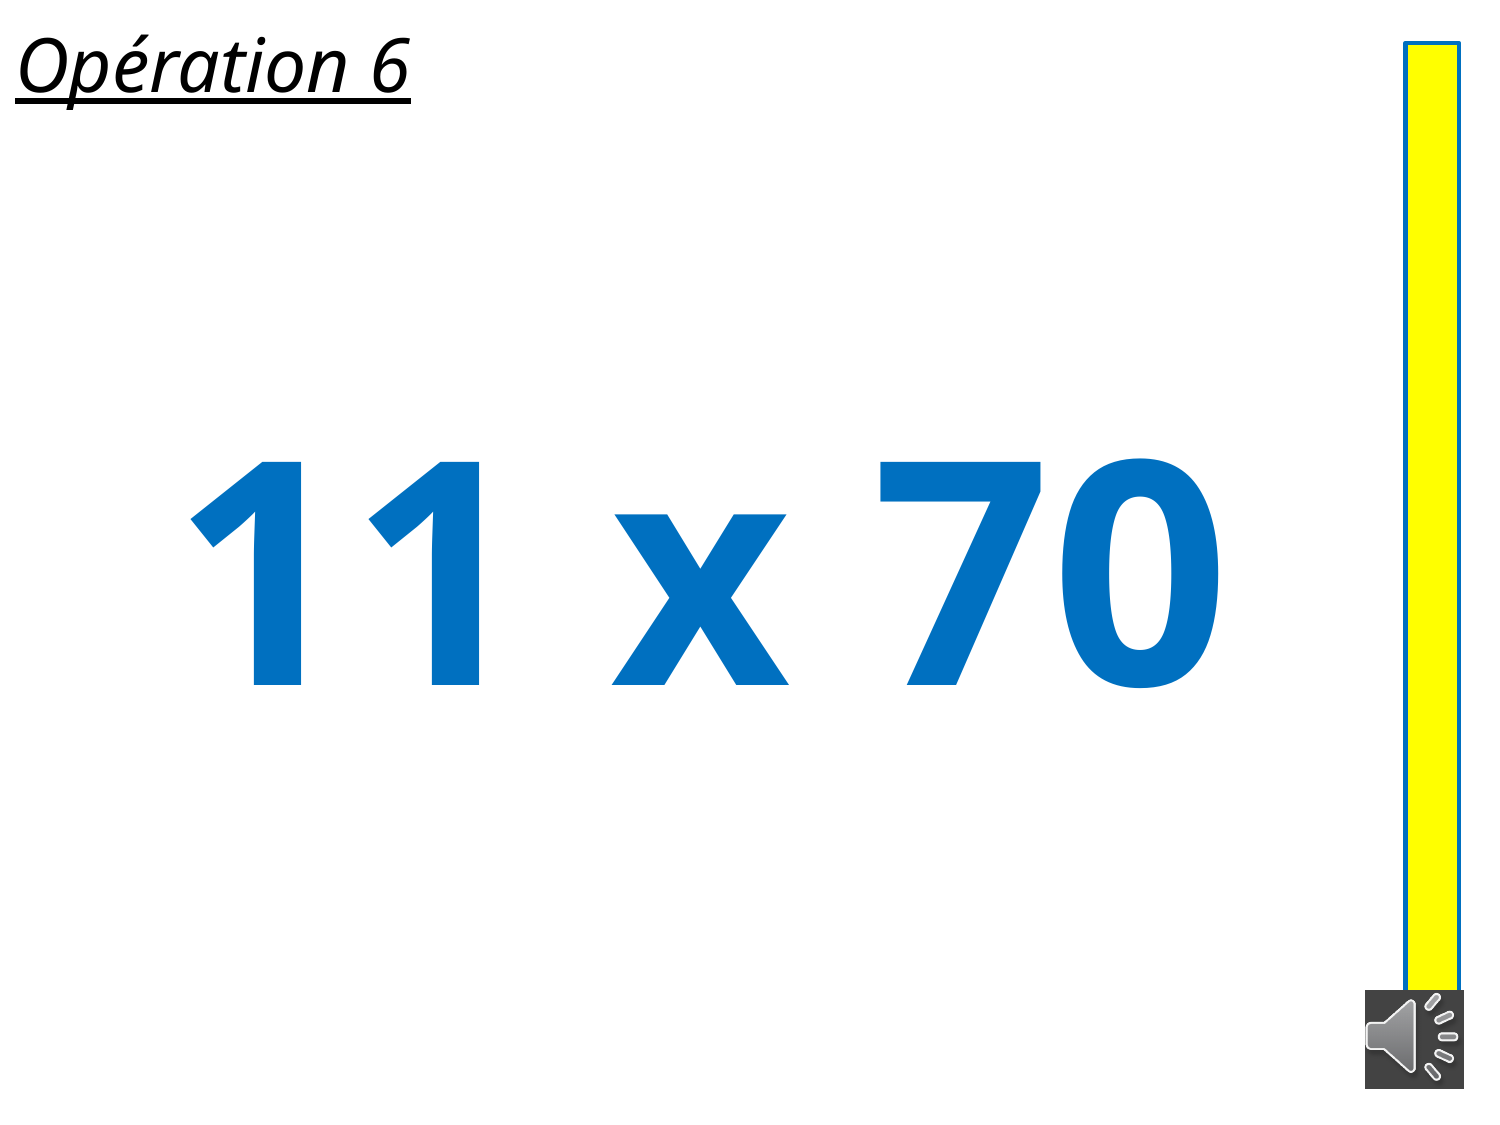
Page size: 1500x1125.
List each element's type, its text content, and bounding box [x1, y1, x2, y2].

picture [1364, 989, 1465, 1090]
text_box [1403, 41, 1461, 987]
title Opération 6 [0, 0, 502, 126]
text_box 11 x 70 [0, 365, 1403, 756]
